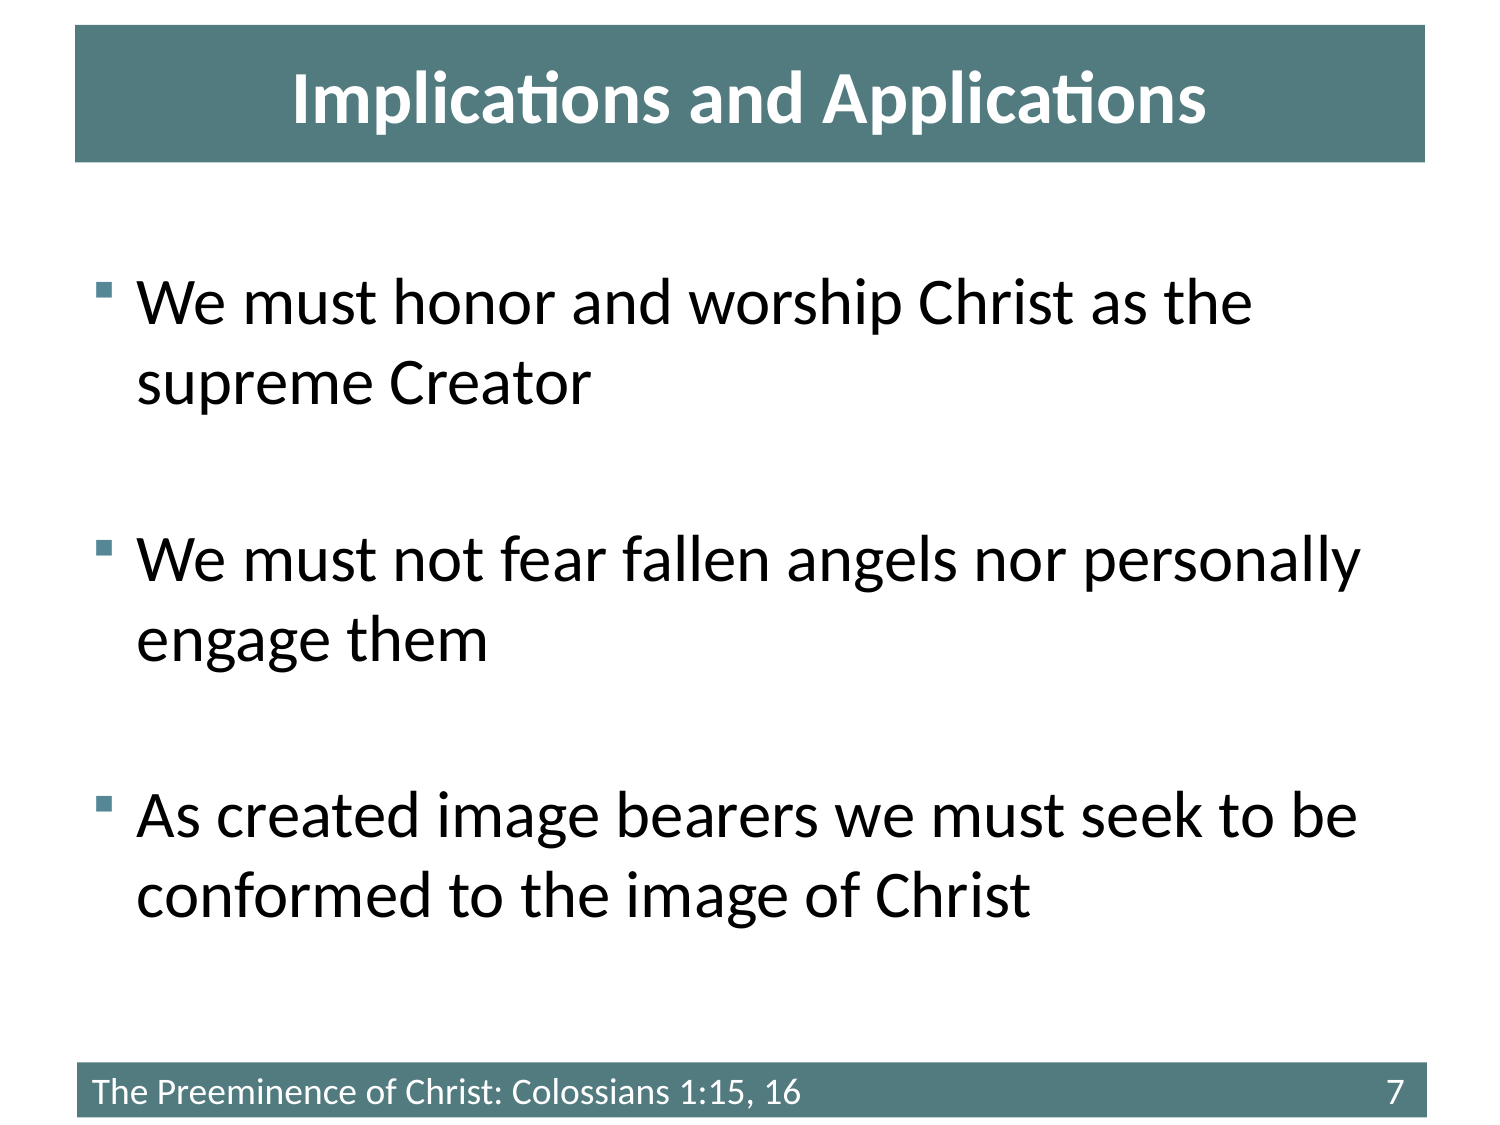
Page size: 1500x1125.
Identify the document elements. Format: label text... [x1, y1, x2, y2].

title Implications and Applications [75, 24, 1425, 163]
list We must honor and worship Christ as the supreme Creator We must not fear fallen angels nor personally engage them As created image bearers we must seek to be conformed to the image of Christ [77, 249, 1428, 1038]
